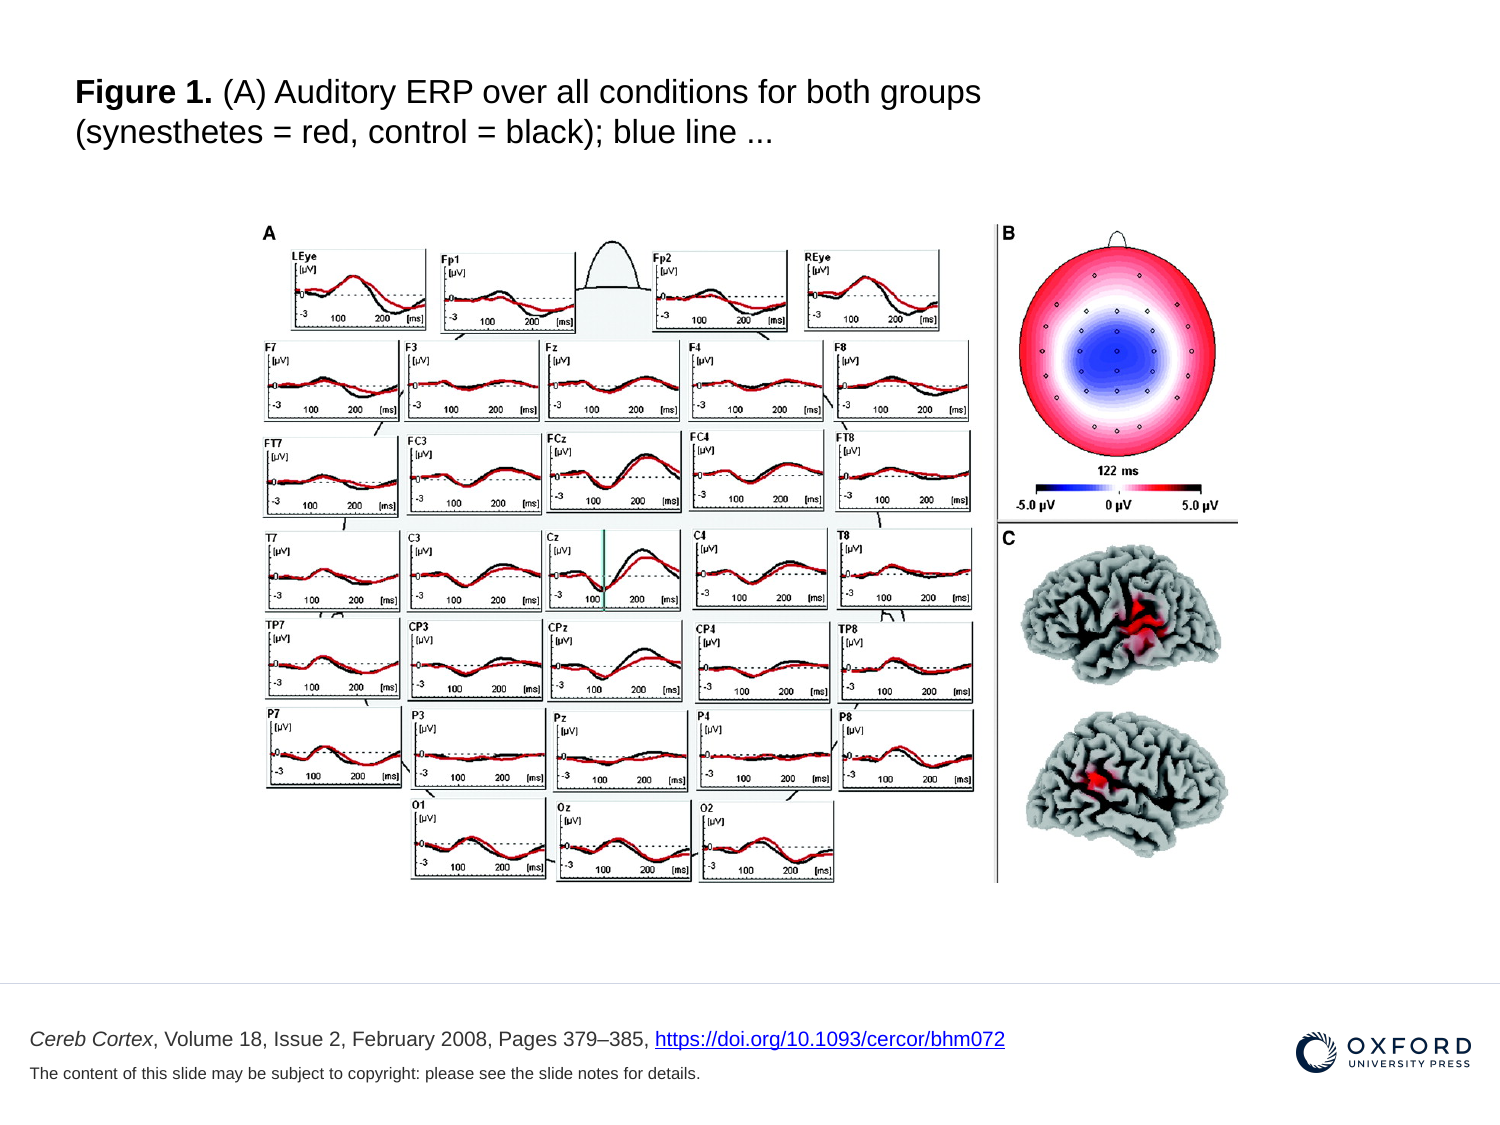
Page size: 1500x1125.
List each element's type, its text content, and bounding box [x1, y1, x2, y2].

picture [262, 224, 1238, 883]
picture [1296, 1032, 1471, 1073]
footer Cereb Cortex, Volume 18, Issue 2, February 2008, Pages 379–385, https://doi.org/10.1093/cercor/bhm072 The content of this slide may be subject to copyright: please see the slide notes for details. [0, 983, 1260, 1125]
title Figure 1. (A) Auditory ERP over all conditions for both groups (synesthetes = red, control = black); blue line ... [75, 69, 1078, 171]
